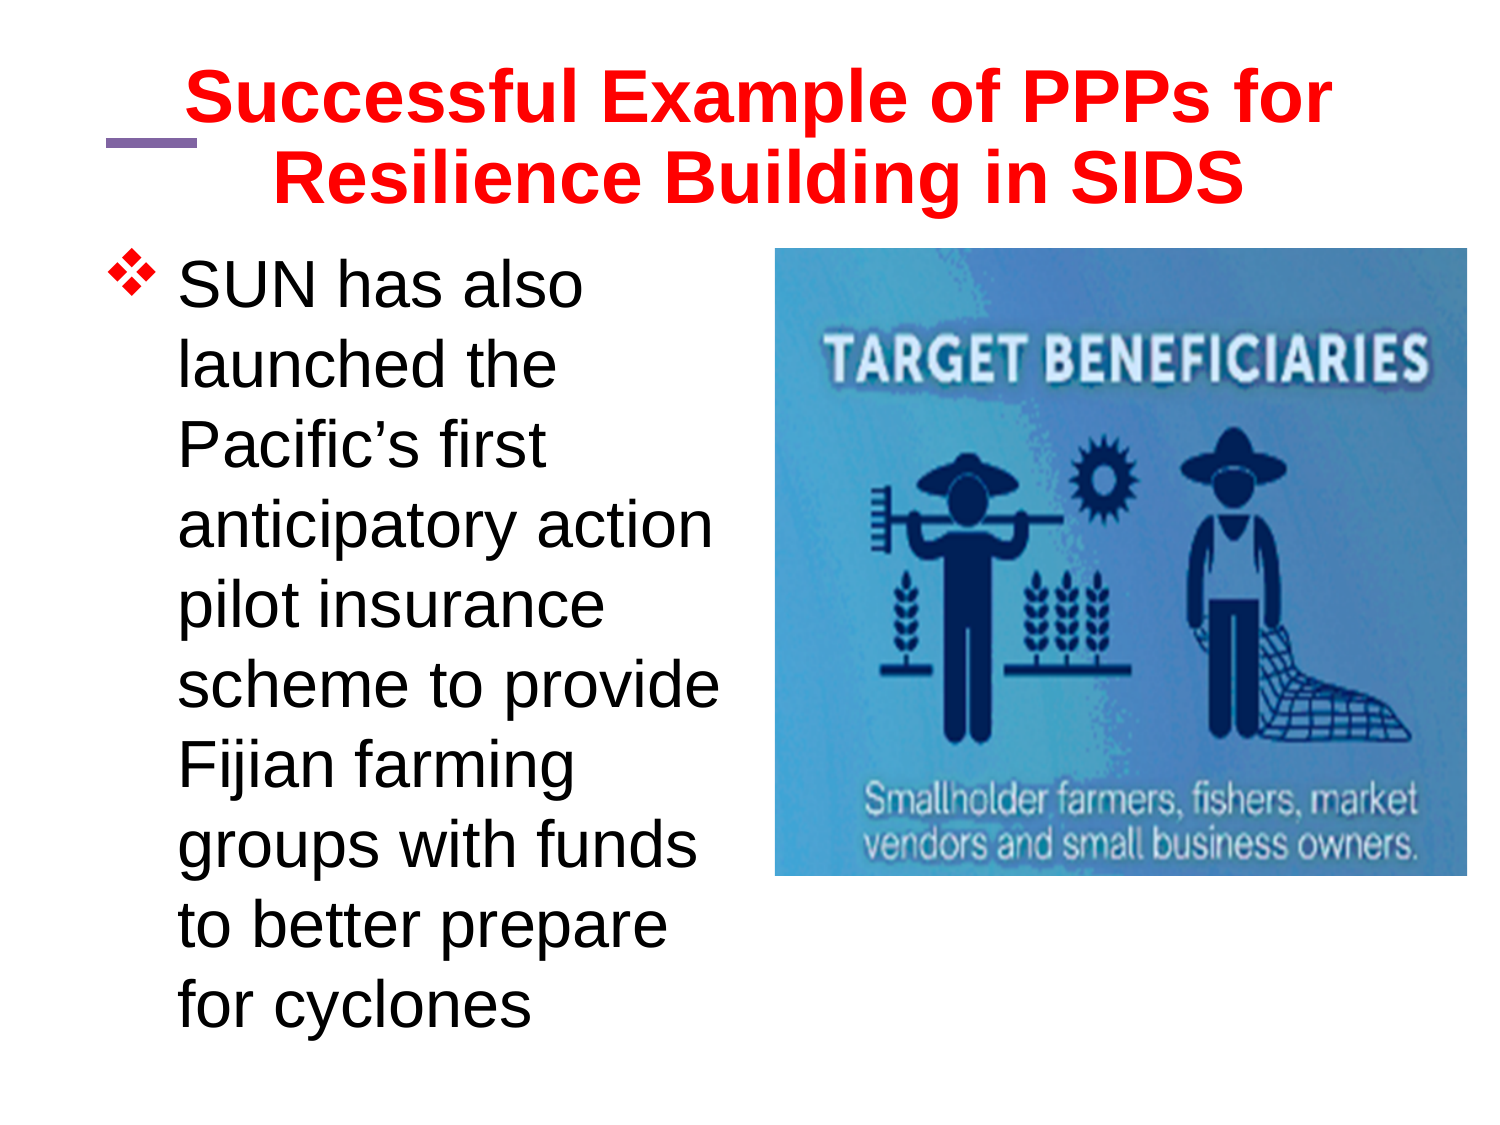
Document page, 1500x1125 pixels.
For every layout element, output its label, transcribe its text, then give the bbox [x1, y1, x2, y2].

list SUN has also launched the Pacific’s first anticipatory action pilot insurance scheme to provide Fijian farming groups with funds to better prepare for cyclones [75, 232, 750, 1075]
title Successful Example of PPPs for Resilience Building in SIDS [93, 50, 1425, 238]
picture [774, 248, 1468, 877]
